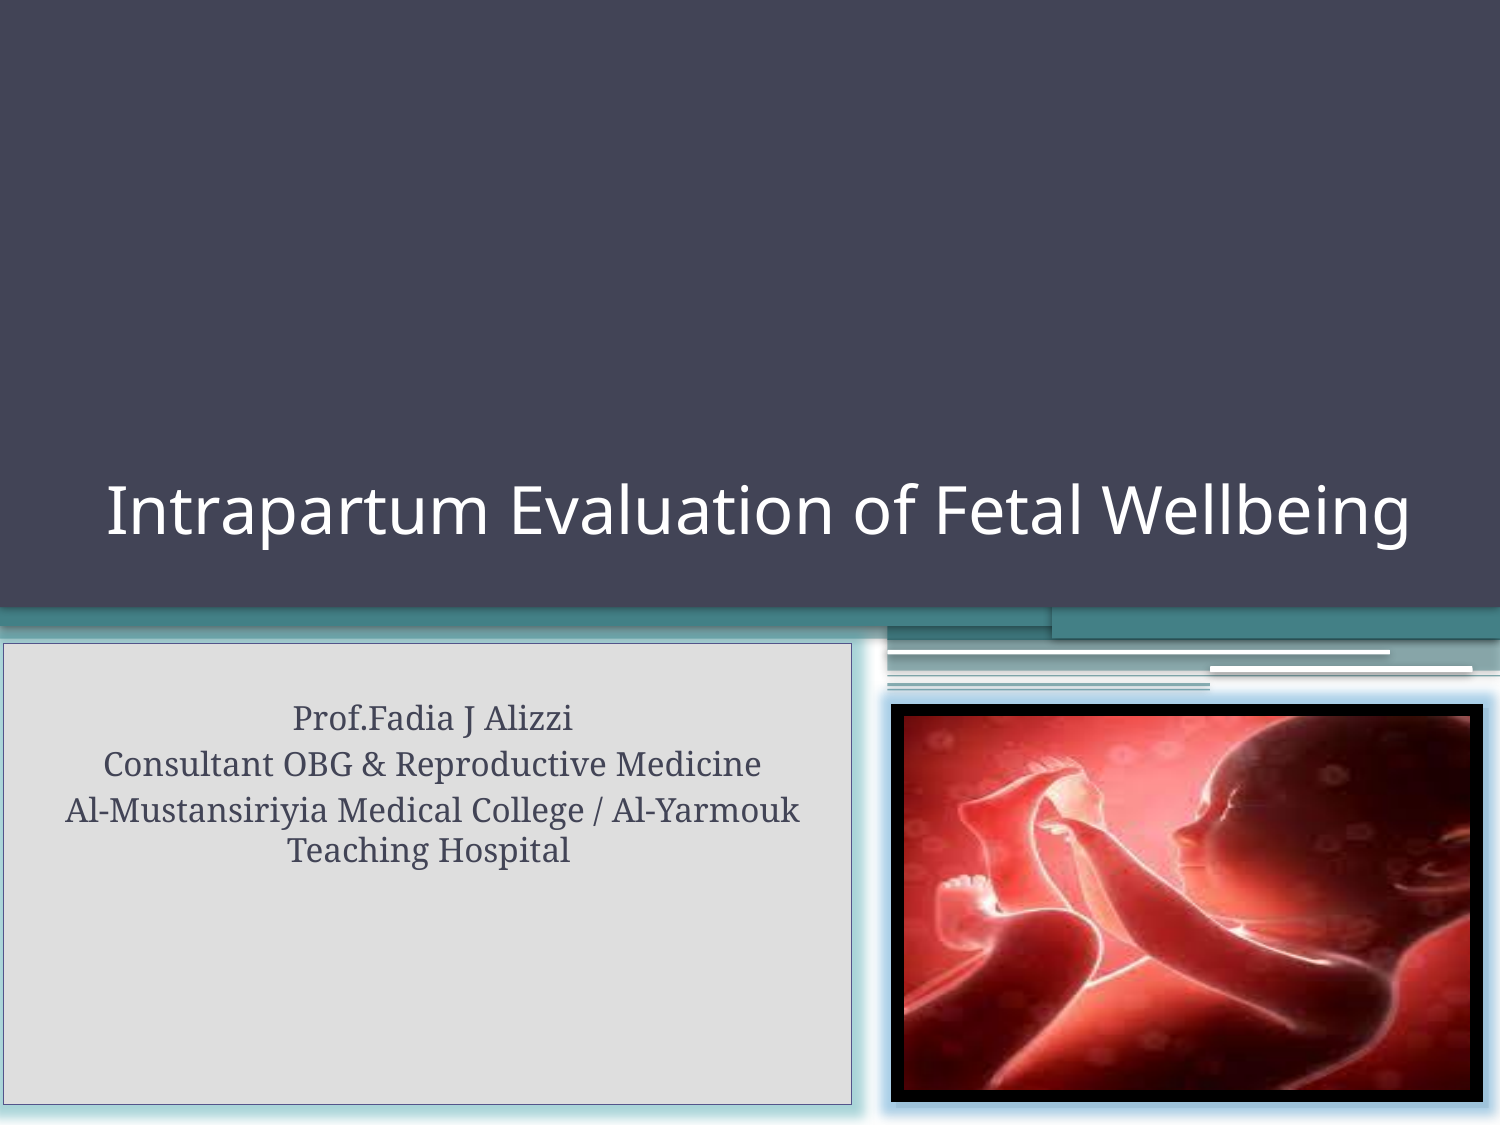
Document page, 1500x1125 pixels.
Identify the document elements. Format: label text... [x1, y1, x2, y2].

picture [903, 715, 1471, 1091]
title Intrapartum Evaluation of Fetal Wellbeing [75, 394, 1463, 636]
text_box Prof.Fadia J Alizzi Consultant OBG & Reproductive Medicine Al-Mustansiriyia Medical College / Al-Yarmouk Teaching Hospital [3, 643, 852, 1105]
